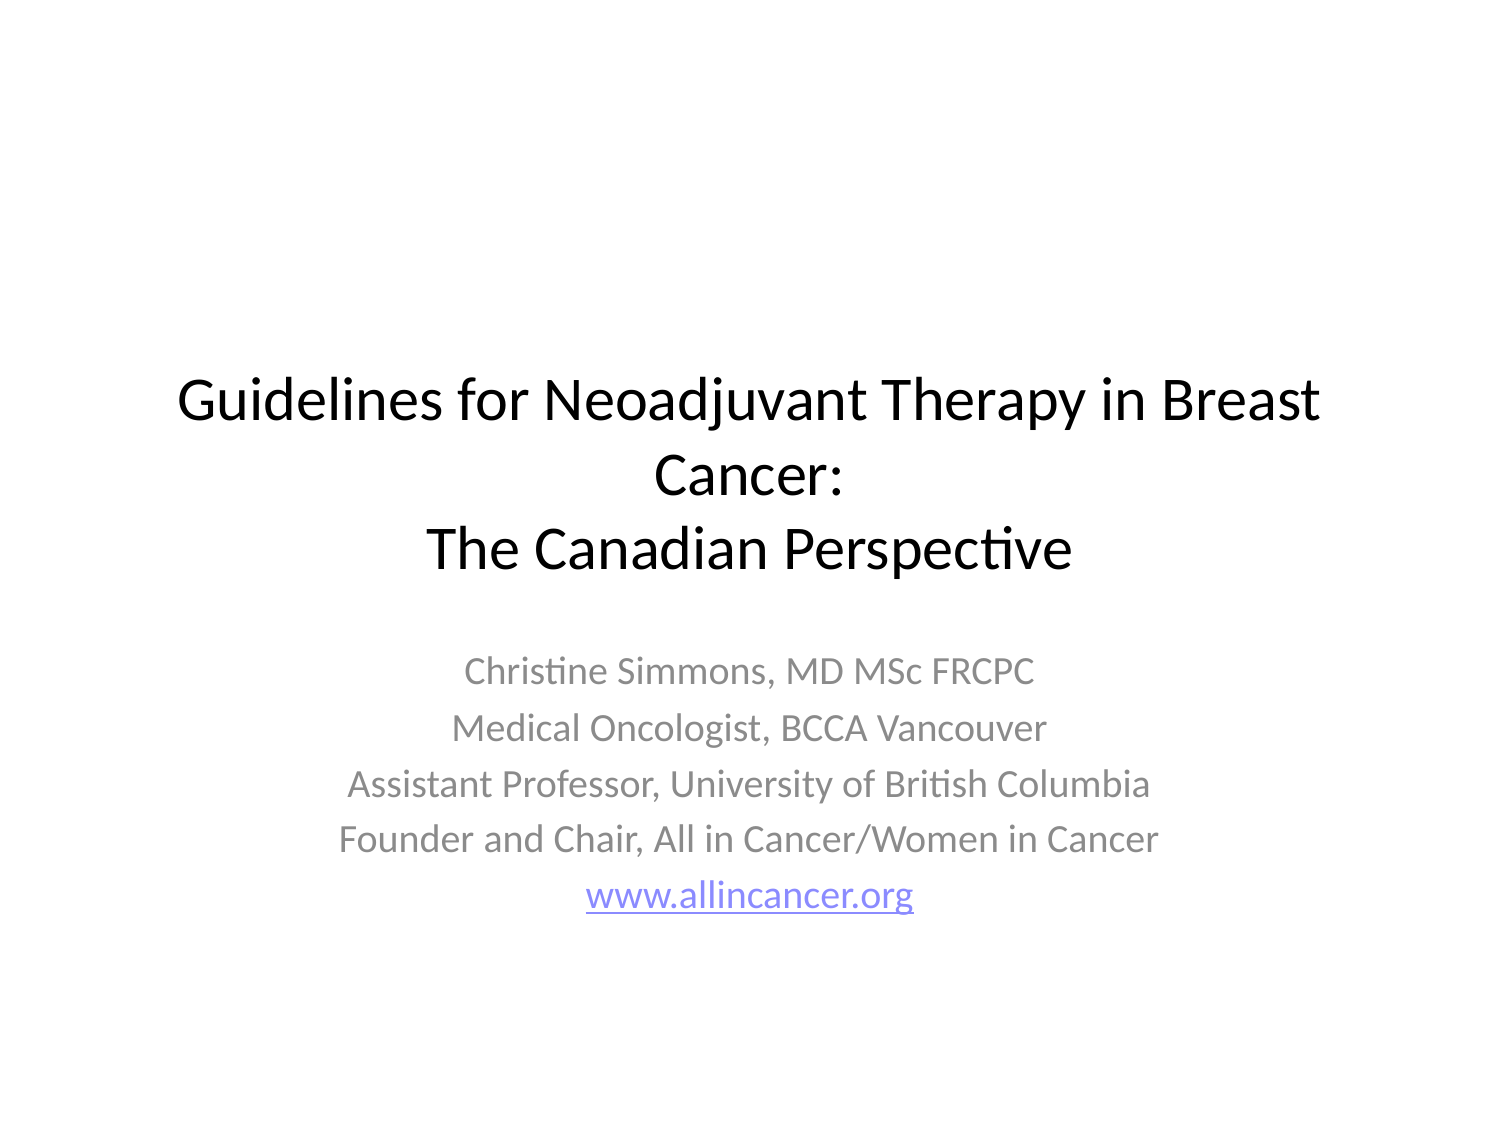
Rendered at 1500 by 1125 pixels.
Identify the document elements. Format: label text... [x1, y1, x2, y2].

subtitle Christine Simmons, MD MSc FRCPC Medical Oncologist, BCCA Vancouver Assistant Professor, University of British Columbia Founder and Chair, All in Cancer/Women in Cancer www.allincancer.org [225, 637, 1275, 925]
title Guidelines for Neoadjuvant Therapy in Breast Cancer: The Canadian Perspective [112, 349, 1388, 591]
